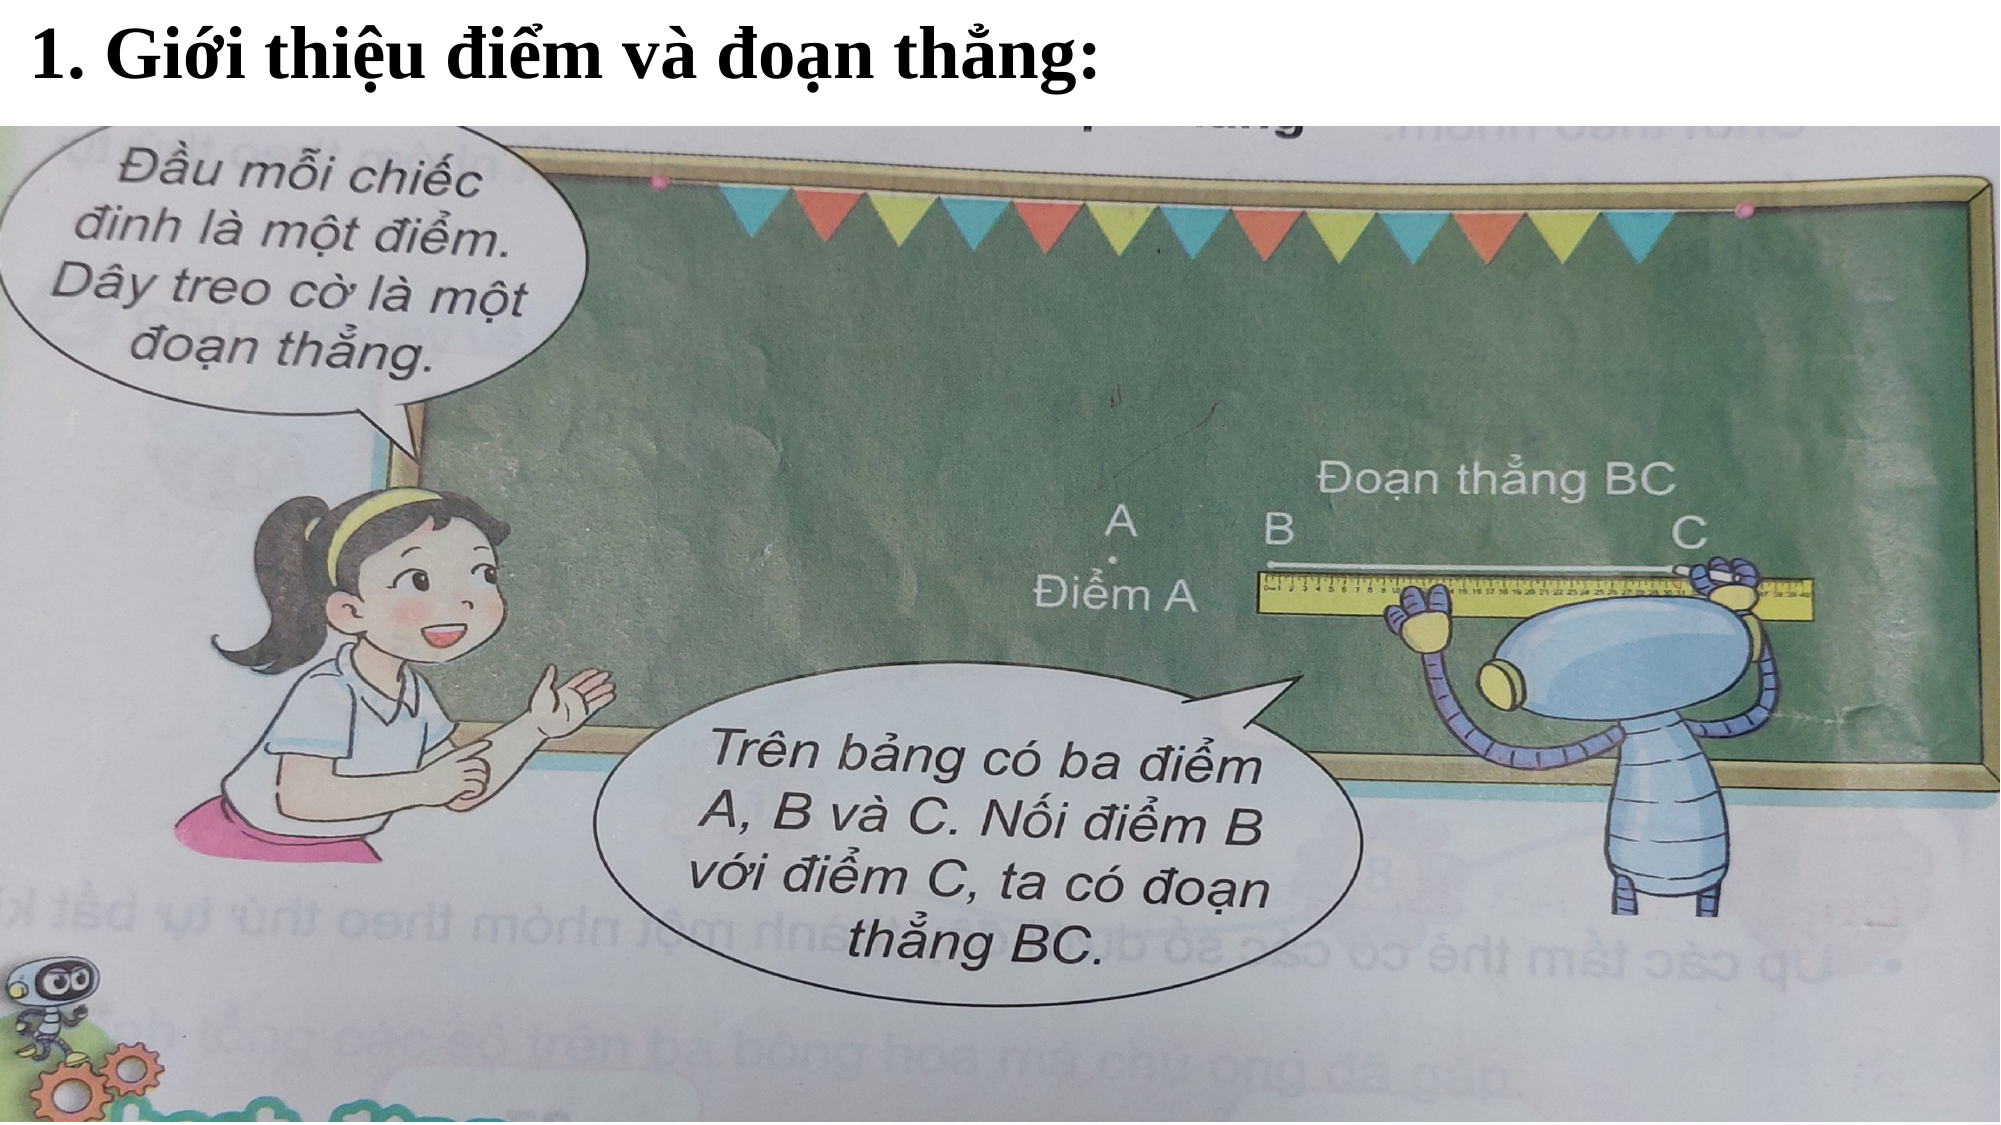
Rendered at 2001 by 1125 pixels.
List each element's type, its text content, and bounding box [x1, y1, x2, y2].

picture [0, 126, 2000, 1122]
text_box 1. Giới thiệu điểm và đoạn thẳng: [15, 0, 1213, 102]
